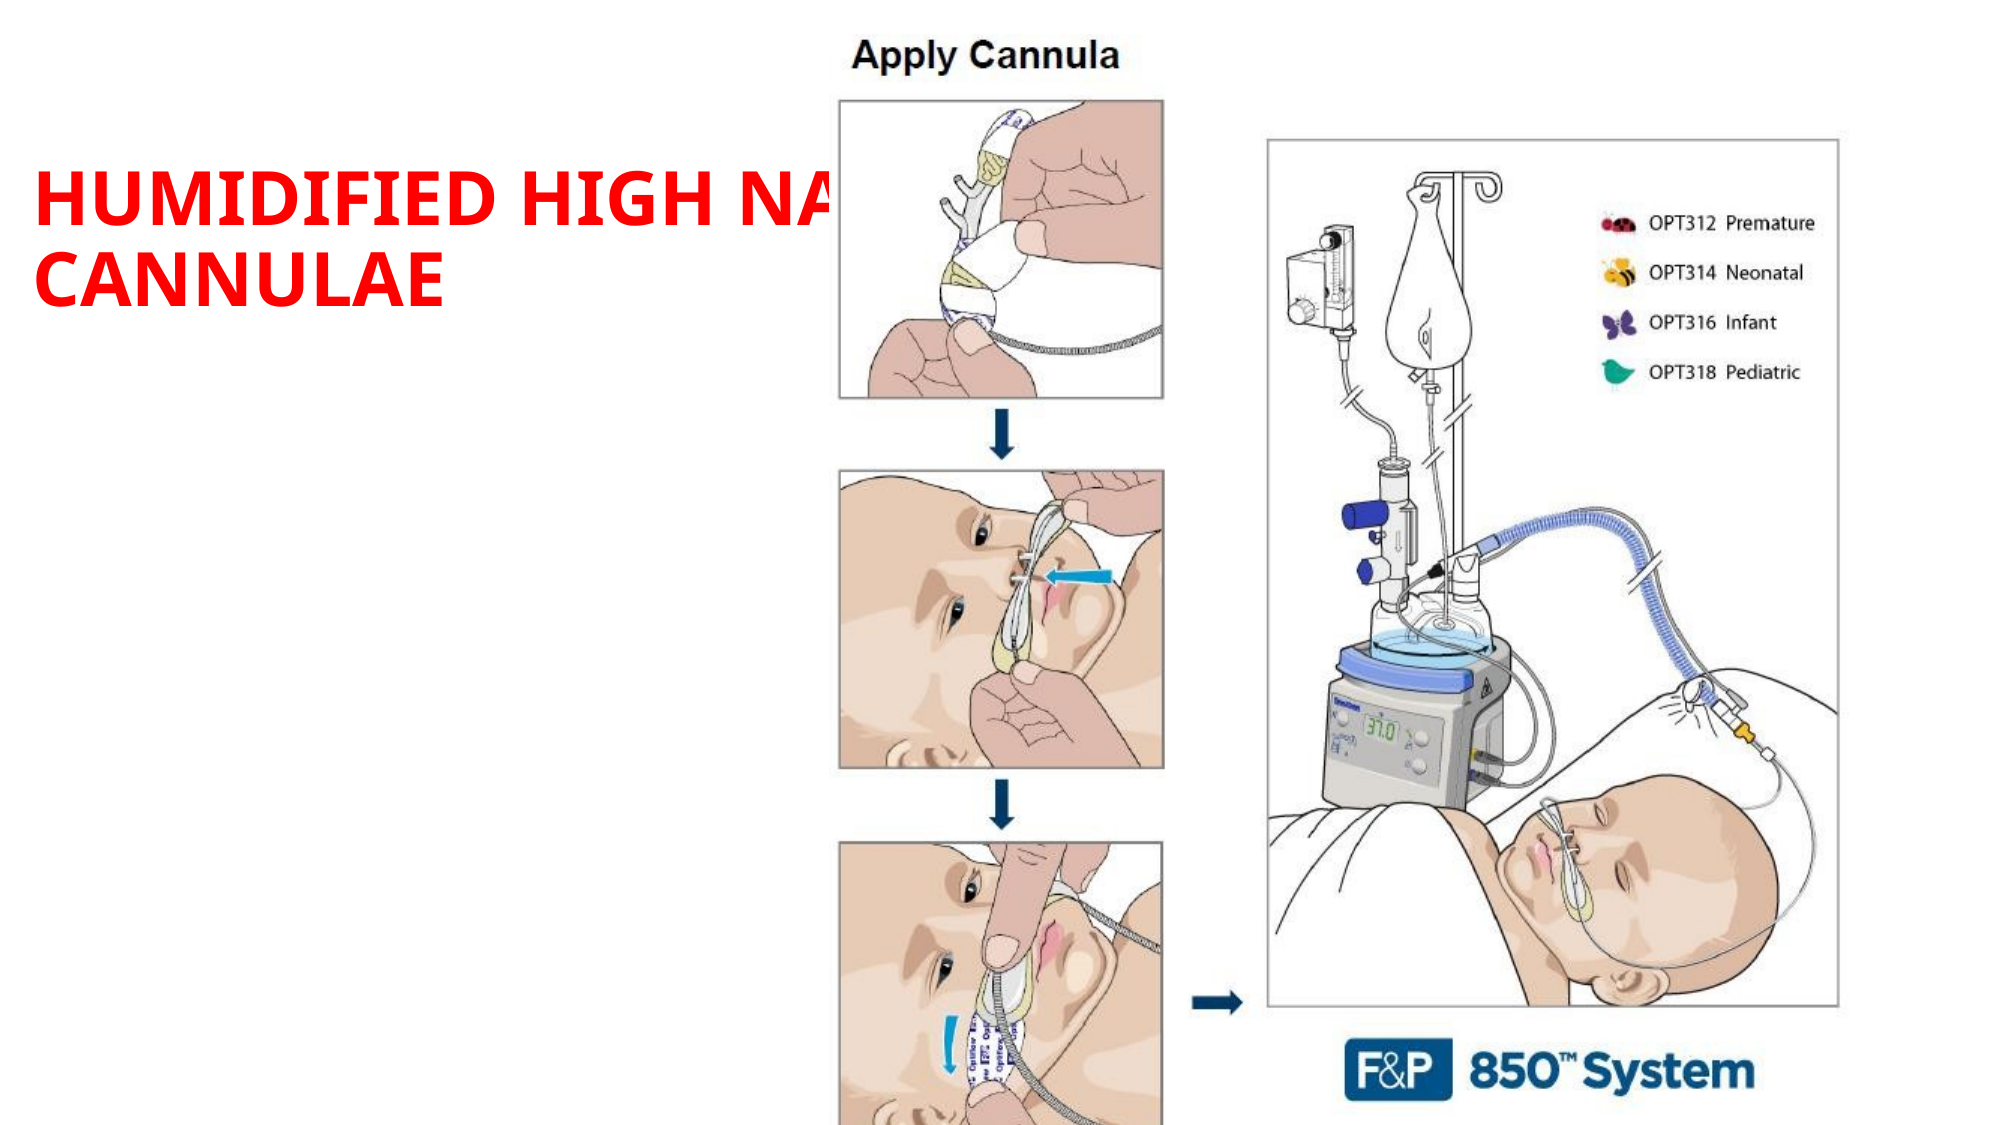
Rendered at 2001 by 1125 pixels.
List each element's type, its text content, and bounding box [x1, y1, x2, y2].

title HUMIDIFIED HIGH NASAL CANNULAE [17, 112, 829, 331]
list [829, 34, 1879, 1125]
